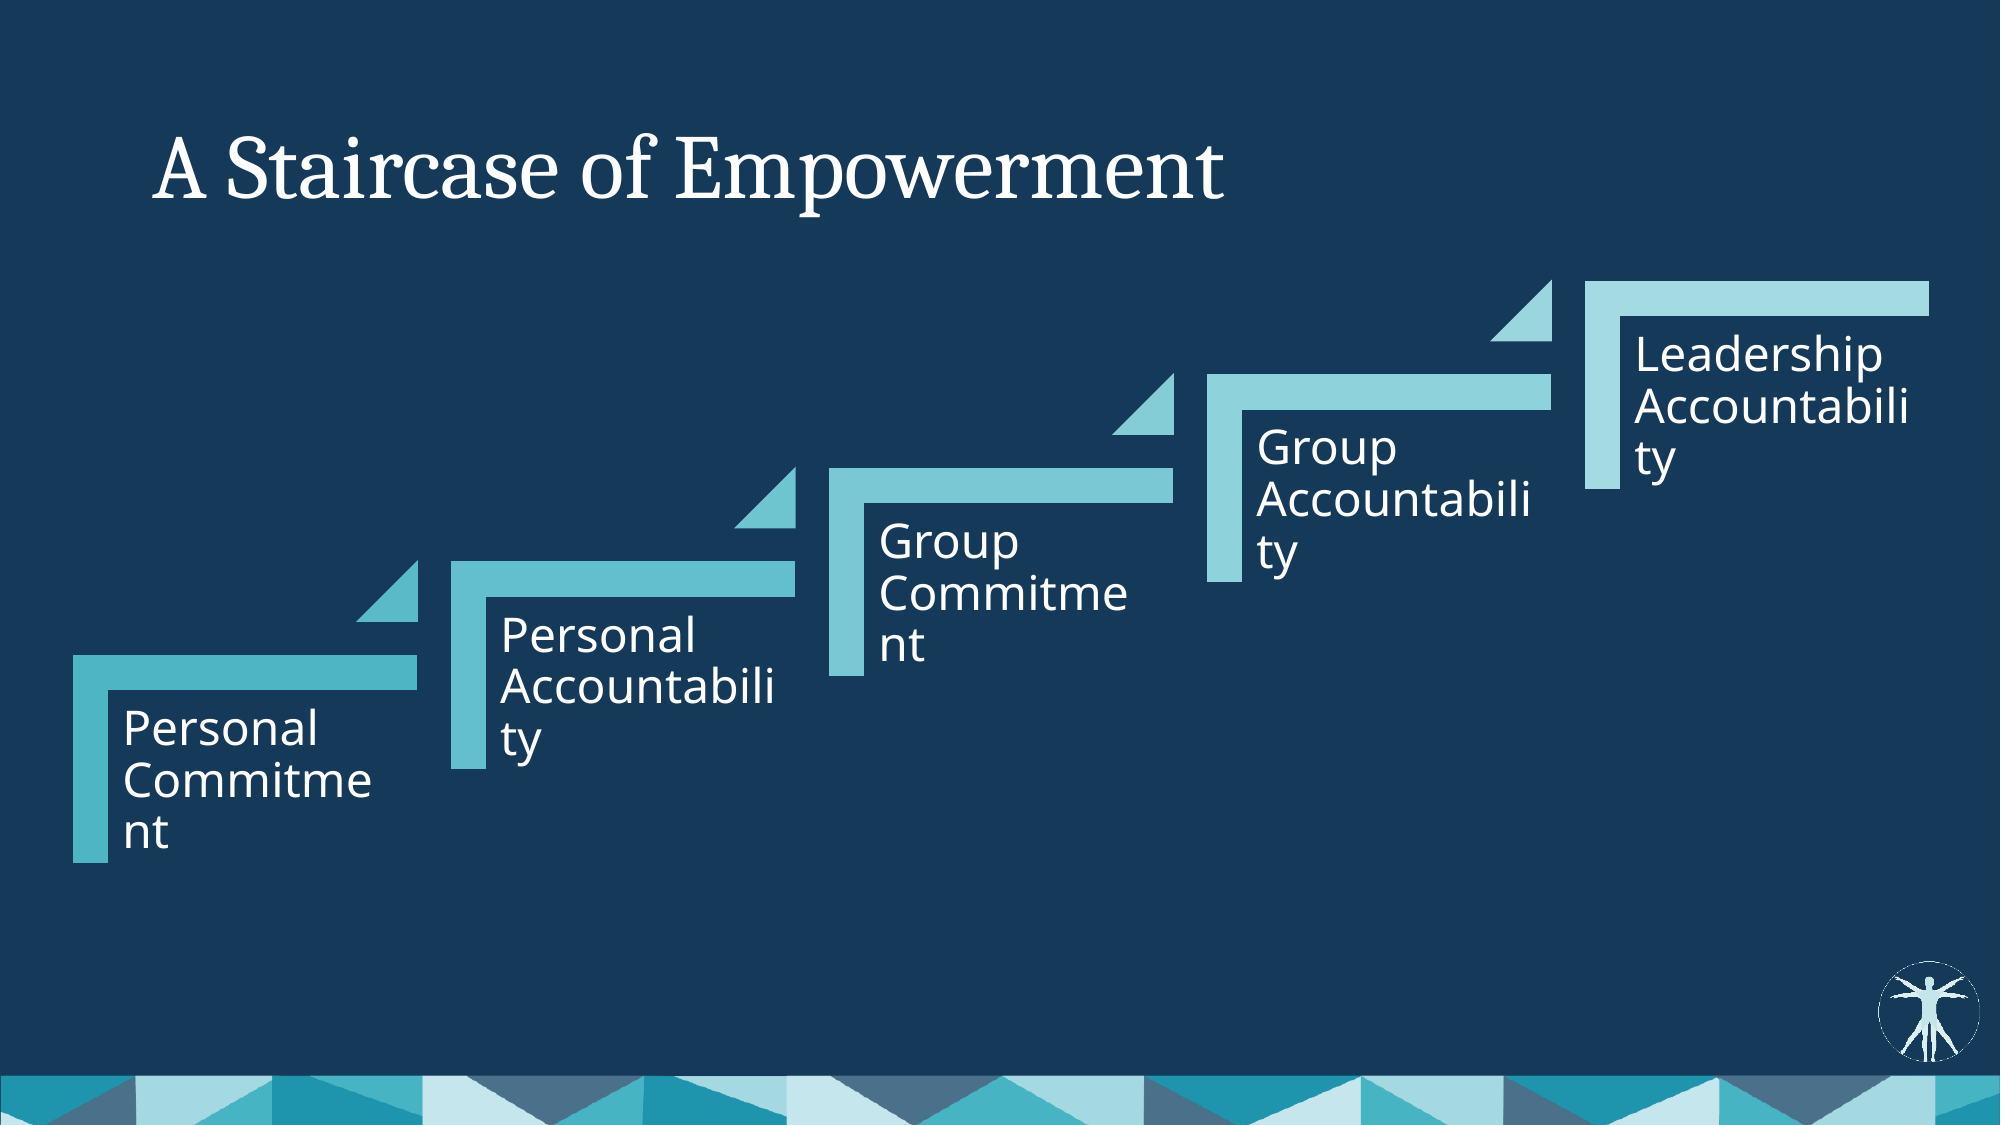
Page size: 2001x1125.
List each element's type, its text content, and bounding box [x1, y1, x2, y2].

picture [1878, 961, 1980, 1062]
title A Staircase of Empowerment [137, 59, 1863, 232]
picture [0, 1075, 2000, 1125]
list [72, 232, 1930, 1010]
